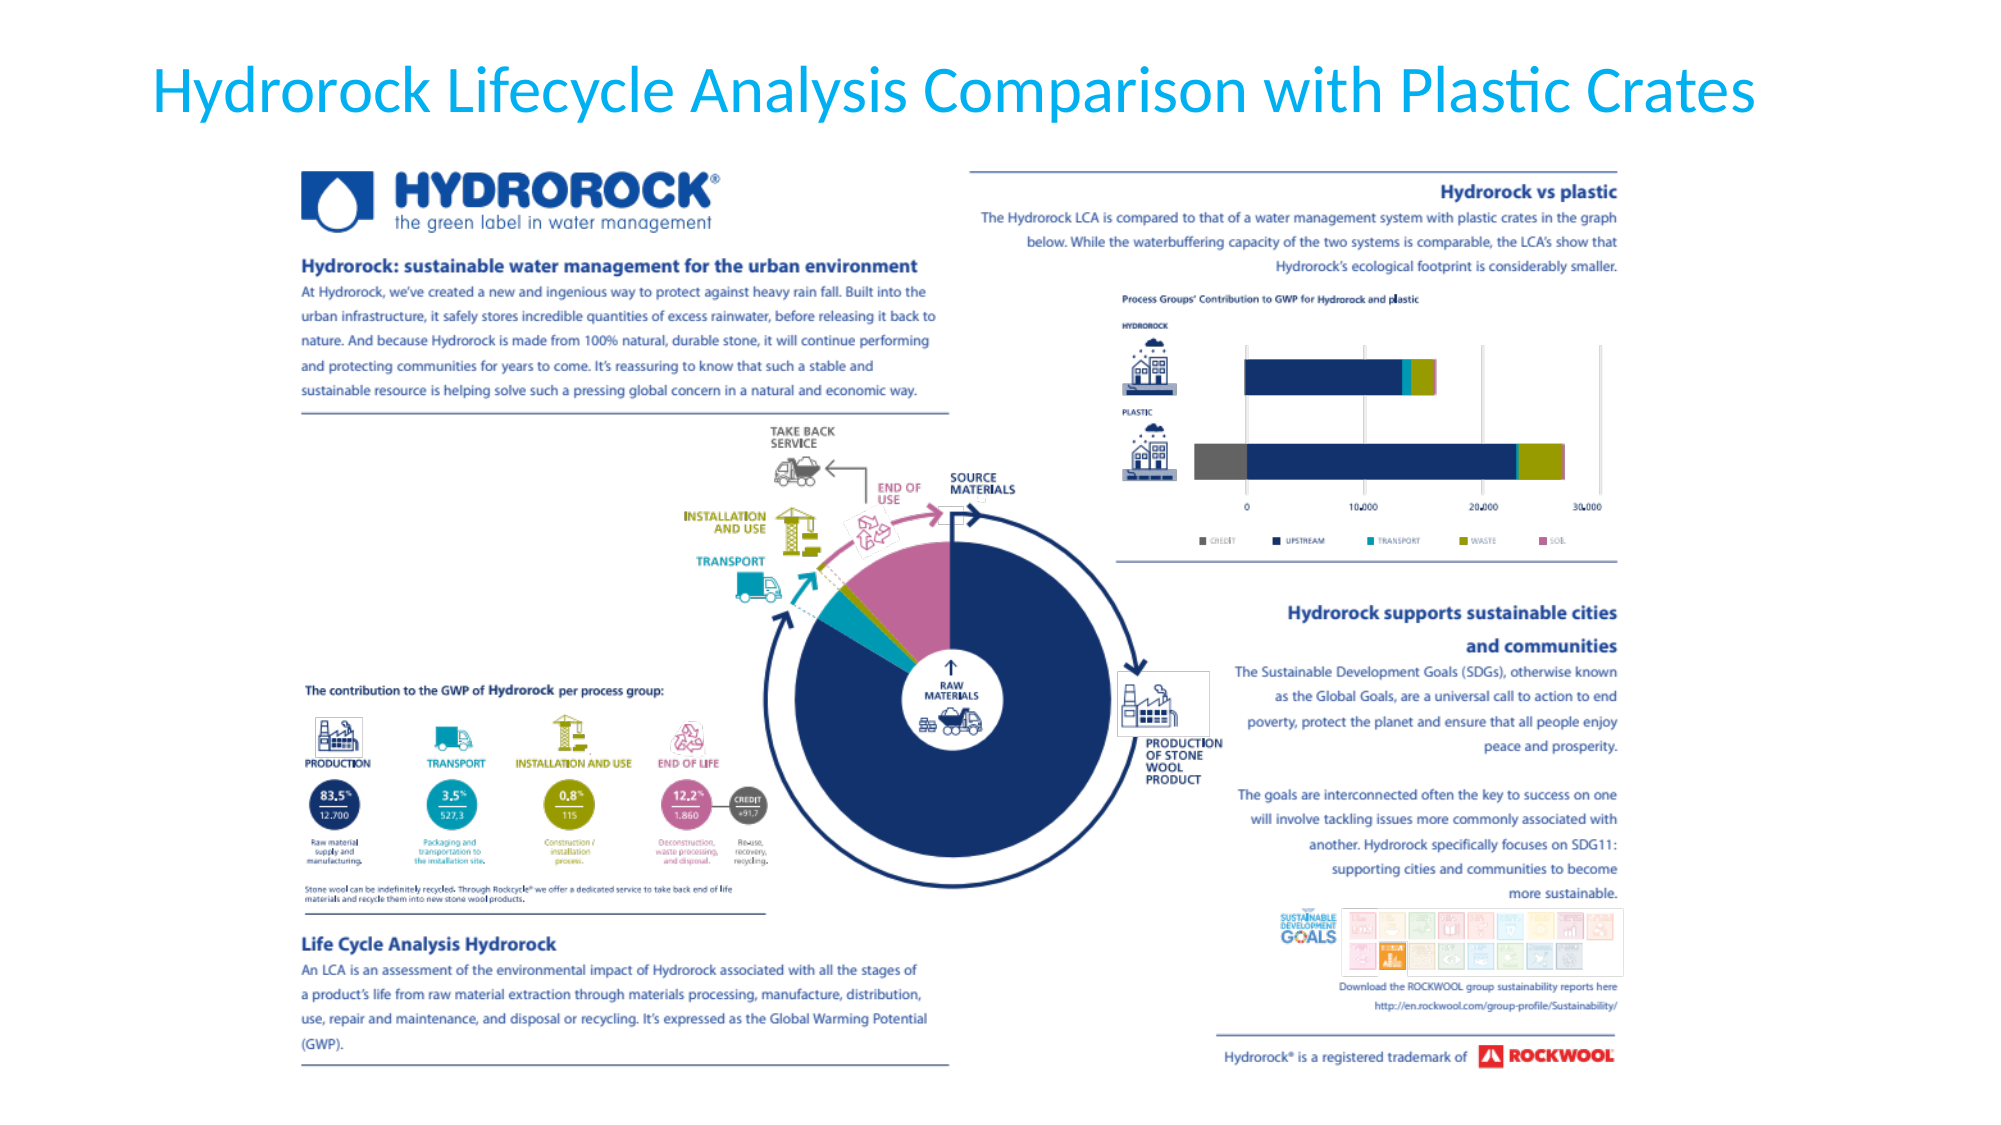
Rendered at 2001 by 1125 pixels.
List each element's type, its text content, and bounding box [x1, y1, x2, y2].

title Hydrorock Lifecycle Analysis Comparison with Plastic Crates [137, 0, 1863, 200]
picture [240, 110, 1676, 1125]
